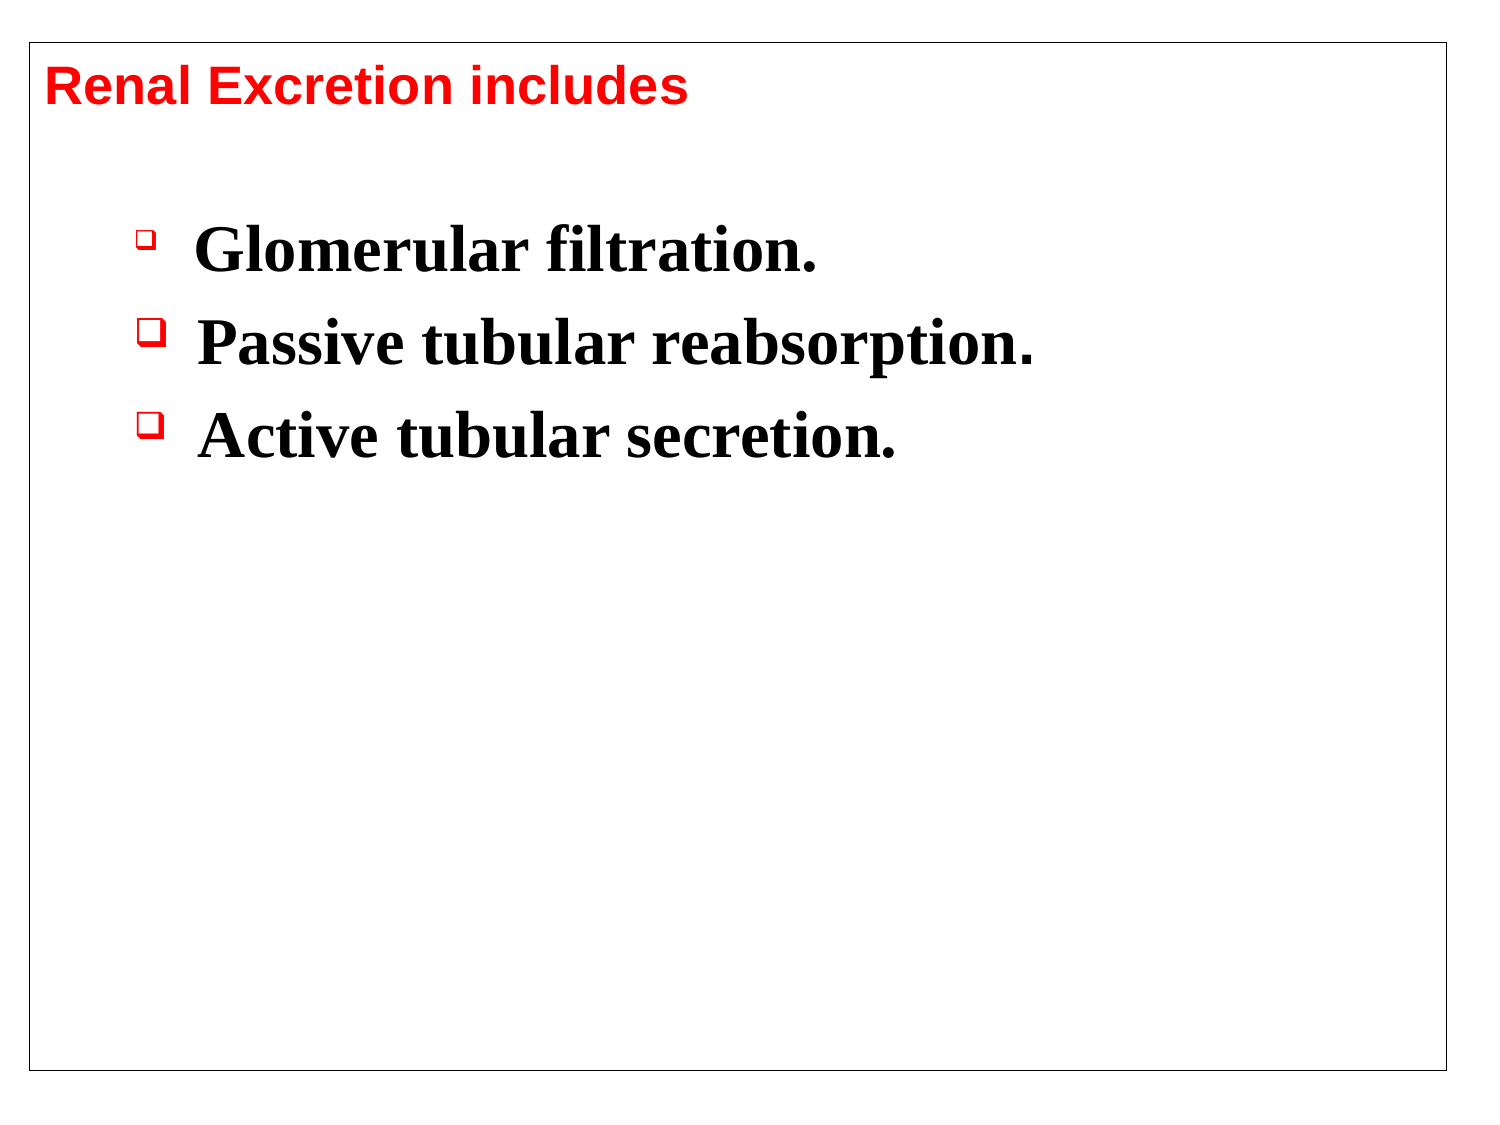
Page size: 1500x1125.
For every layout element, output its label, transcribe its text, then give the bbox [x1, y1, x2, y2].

list Renal Excretion includes Glomerular filtration. Passive tubular reabsorption. Active tubular secretion. [29, 42, 1447, 1071]
